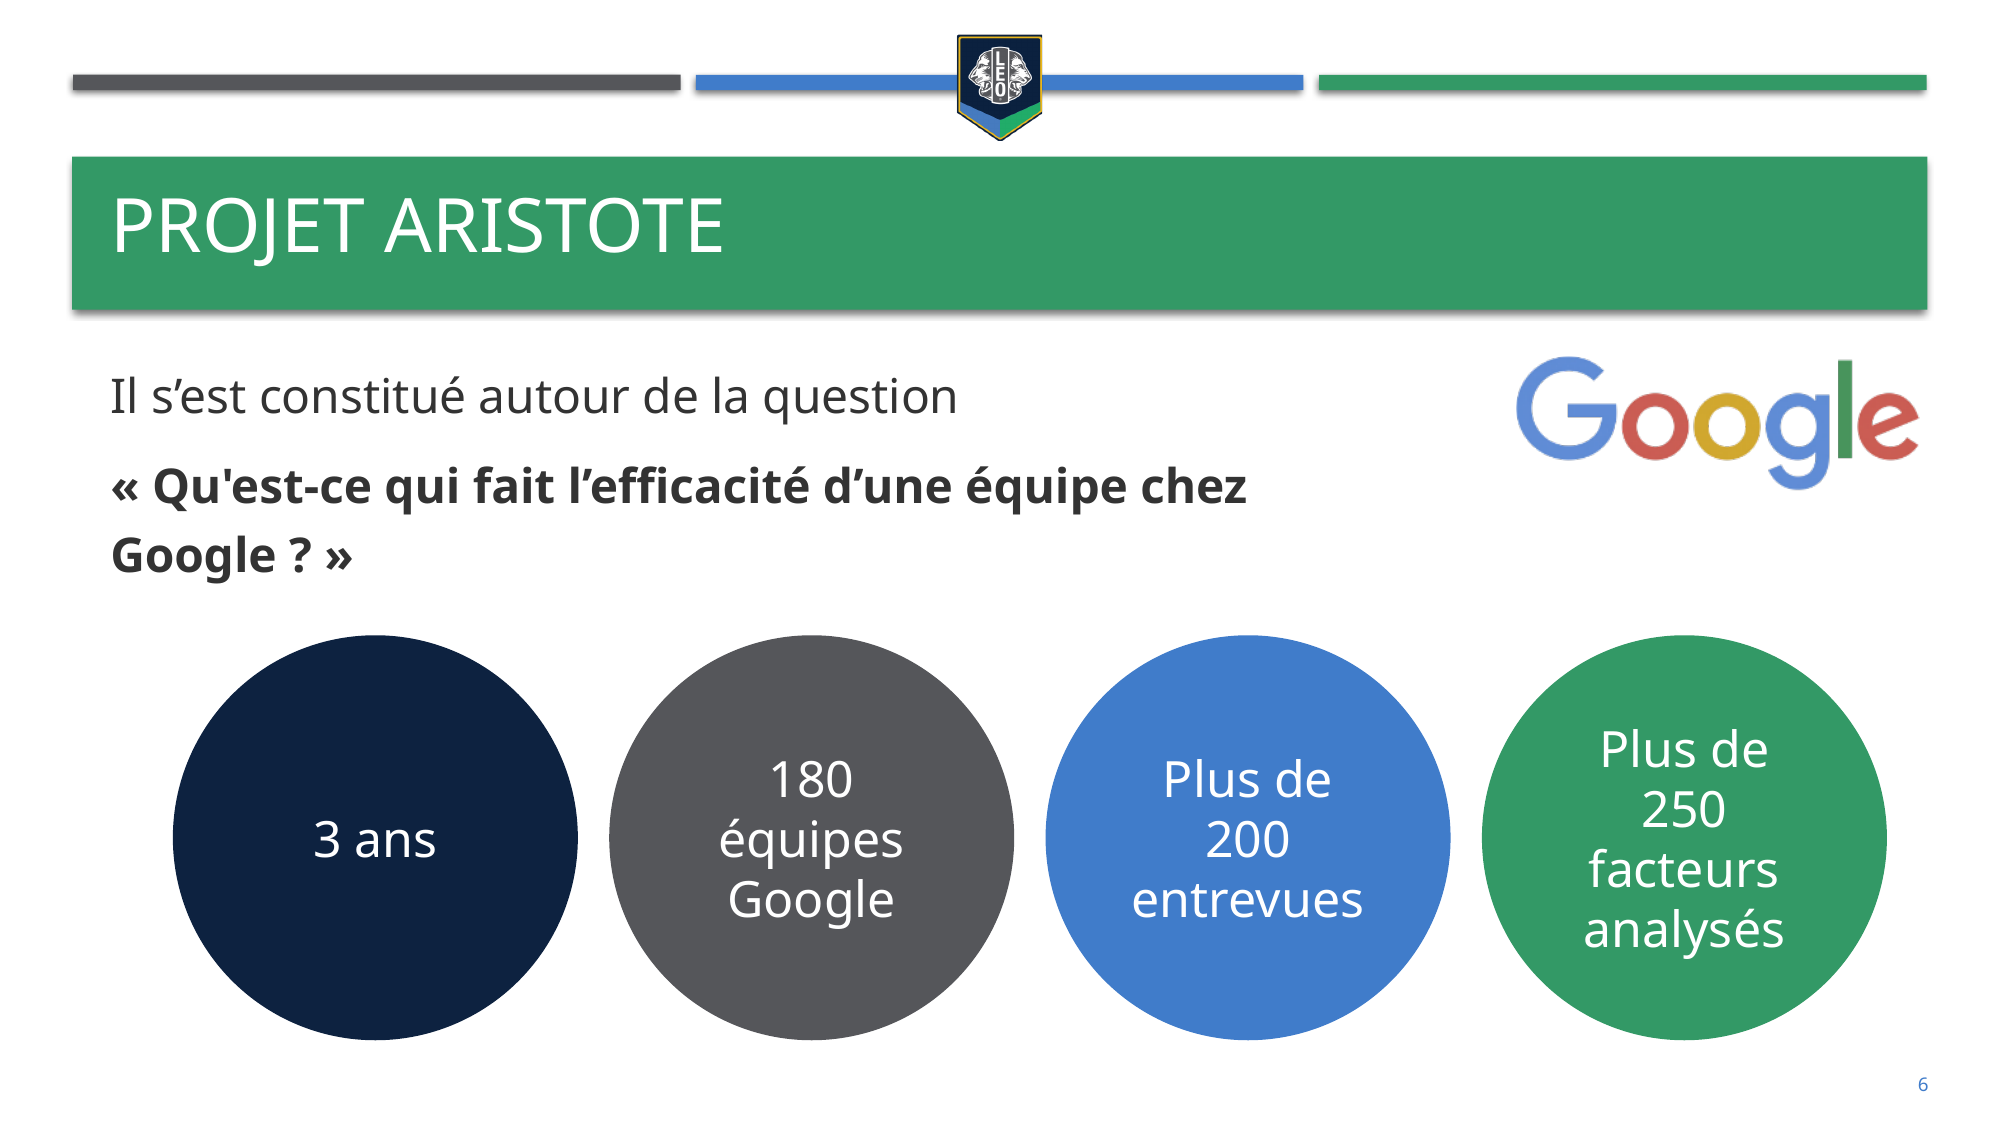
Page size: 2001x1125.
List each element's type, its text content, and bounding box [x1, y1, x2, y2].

title Projet Aristote [95, 160, 1905, 282]
picture [1515, 355, 1922, 494]
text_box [172, 634, 1888, 1041]
list Il s’est constitué autour de la question « Qu'est-ce qui fait l’efficacité d’une équipe chez Google ? » [95, 350, 1359, 595]
slide_number 6 [1770, 1053, 1944, 1114]
